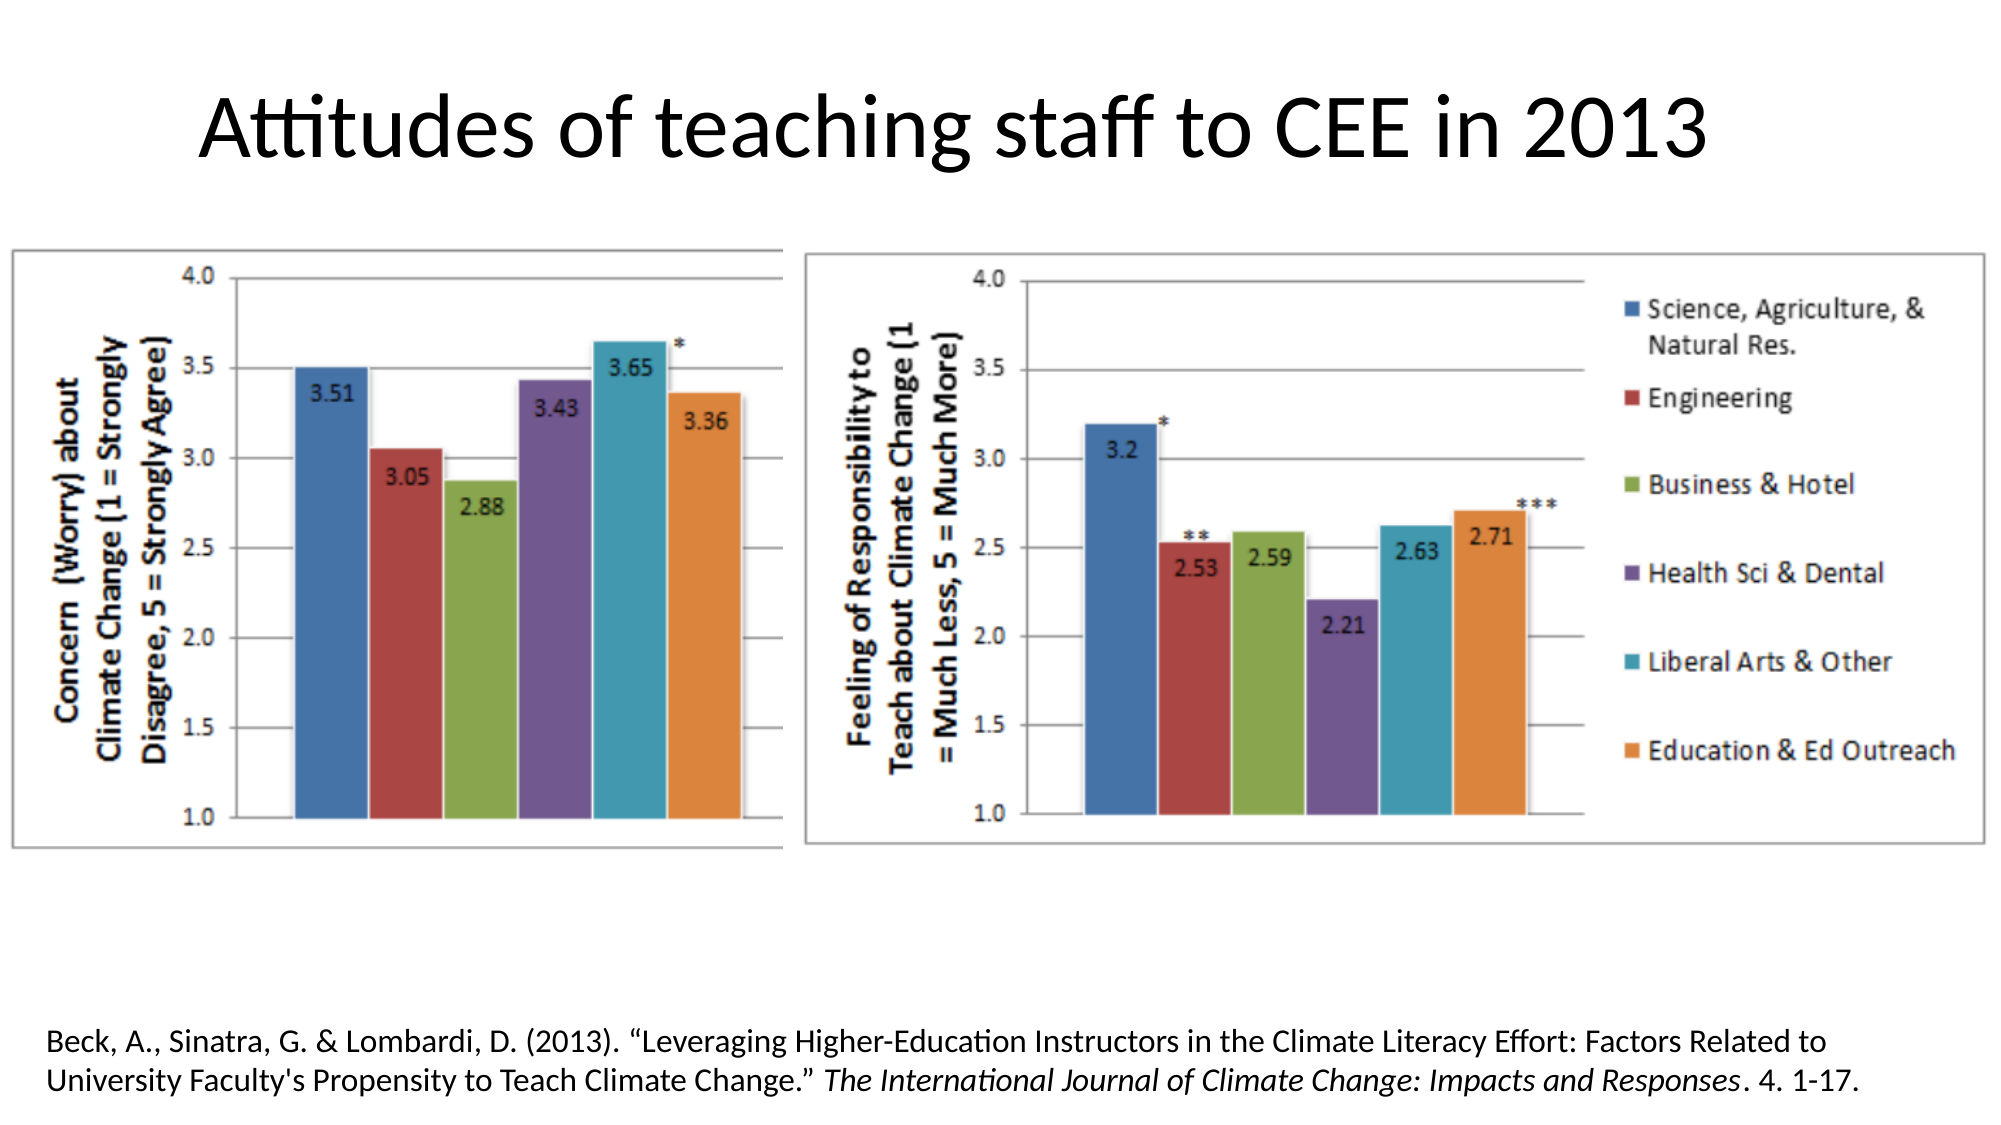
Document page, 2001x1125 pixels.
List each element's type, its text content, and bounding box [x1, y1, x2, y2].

title Attitudes of teaching staff to CEE in 2013 [55, 3, 1855, 239]
picture [791, 237, 1998, 859]
text_box Beck, A., Sinatra, G. & Lombardi, D. (2013). “Leveraging Higher-Education Instructors in the Climate Literacy Effort: Factors Related to University Faculty's Propensity to Teach Climate Change.” The International Journal of Climate Change: Impacts and Responses. 4. 1-17. [31, 1011, 1930, 1106]
picture [8, 237, 784, 859]
